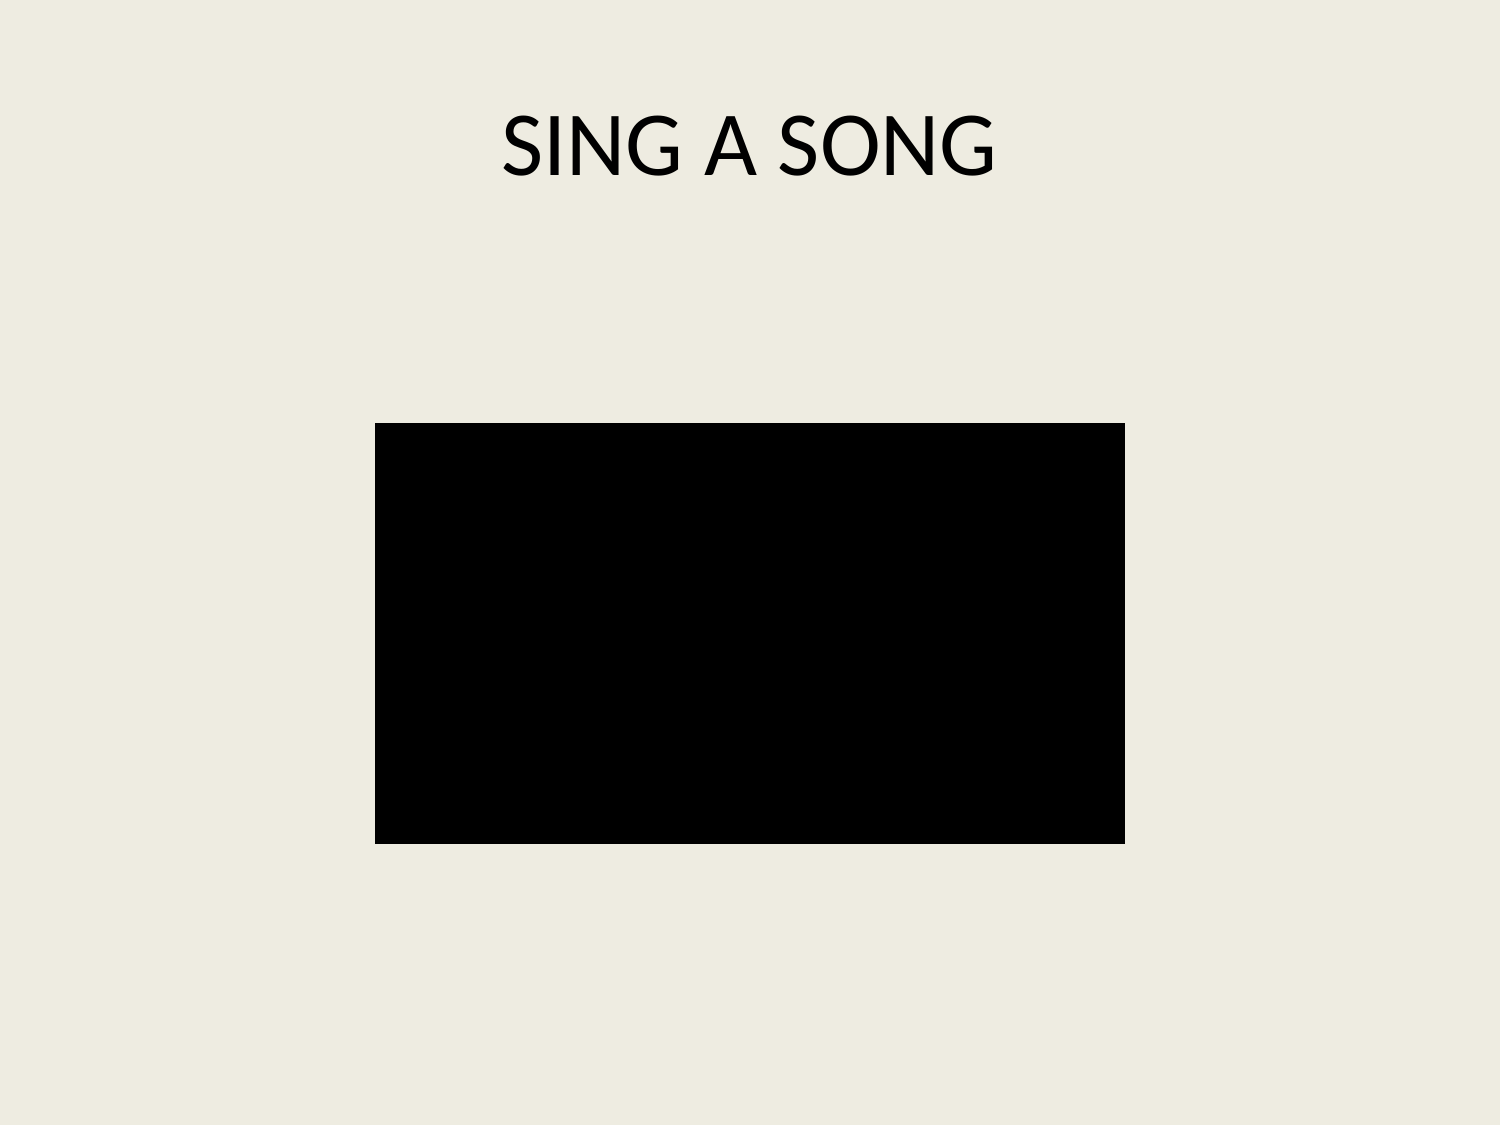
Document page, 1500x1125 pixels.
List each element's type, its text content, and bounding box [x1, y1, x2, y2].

title SING A SONG [75, 45, 1425, 233]
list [374, 422, 1126, 845]
